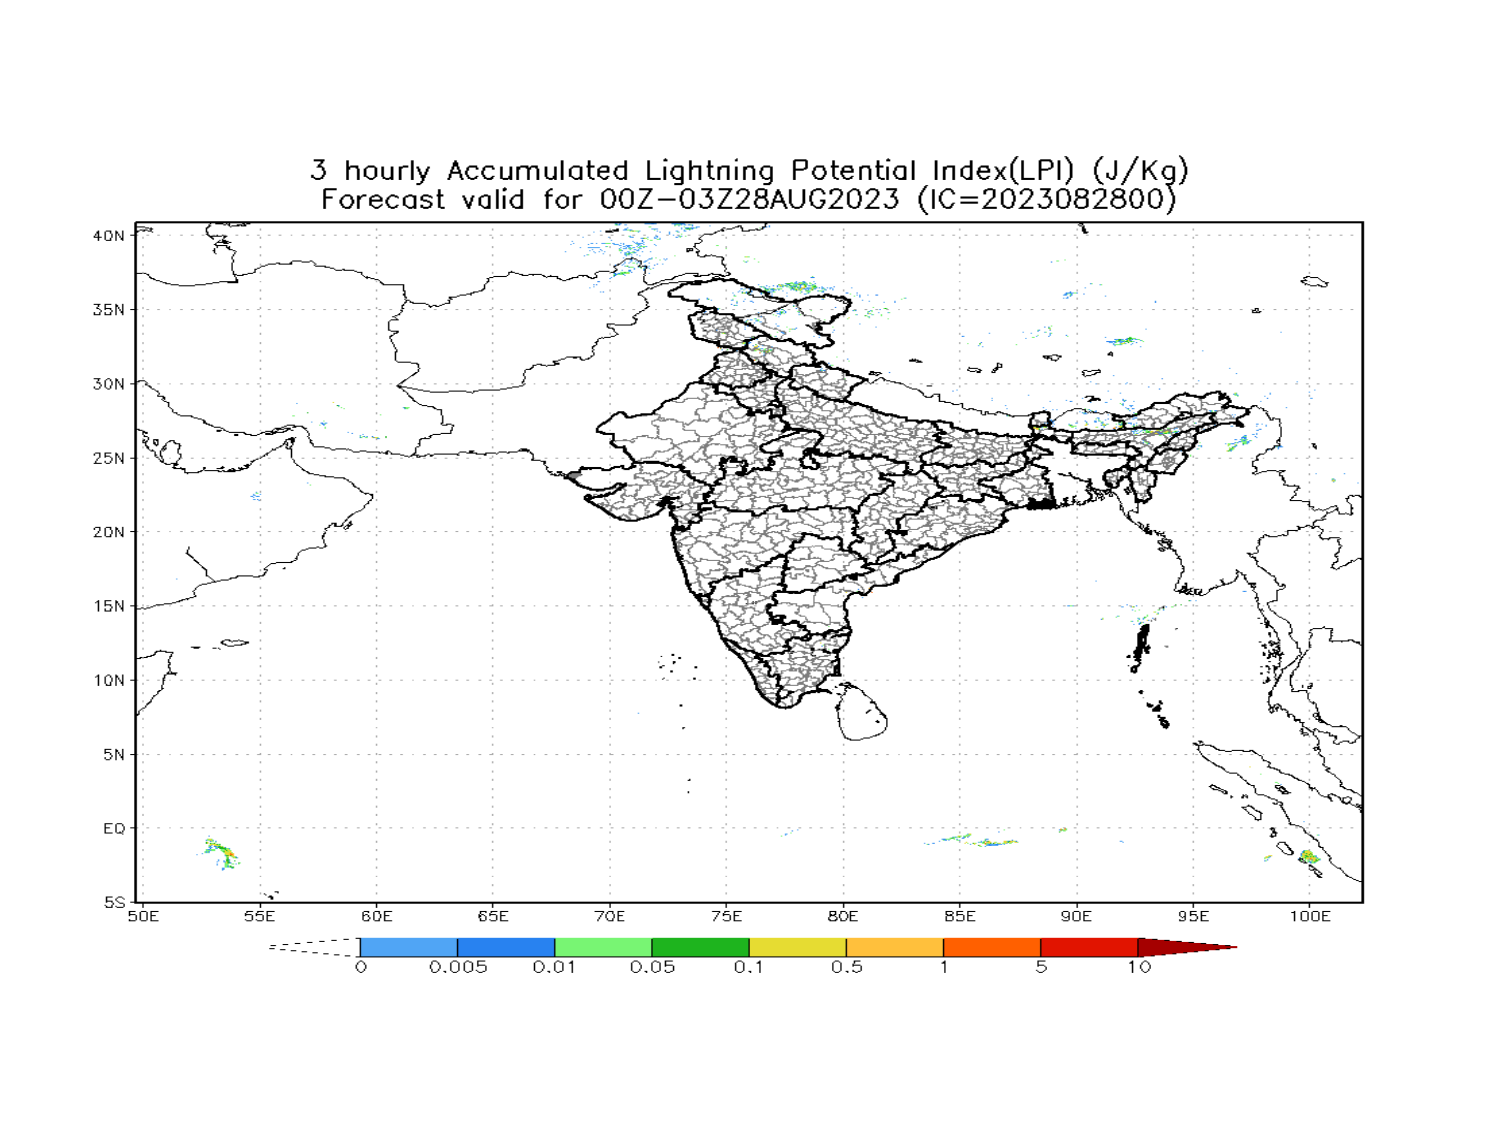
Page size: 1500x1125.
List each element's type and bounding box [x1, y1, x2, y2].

picture [74, 149, 1426, 976]
